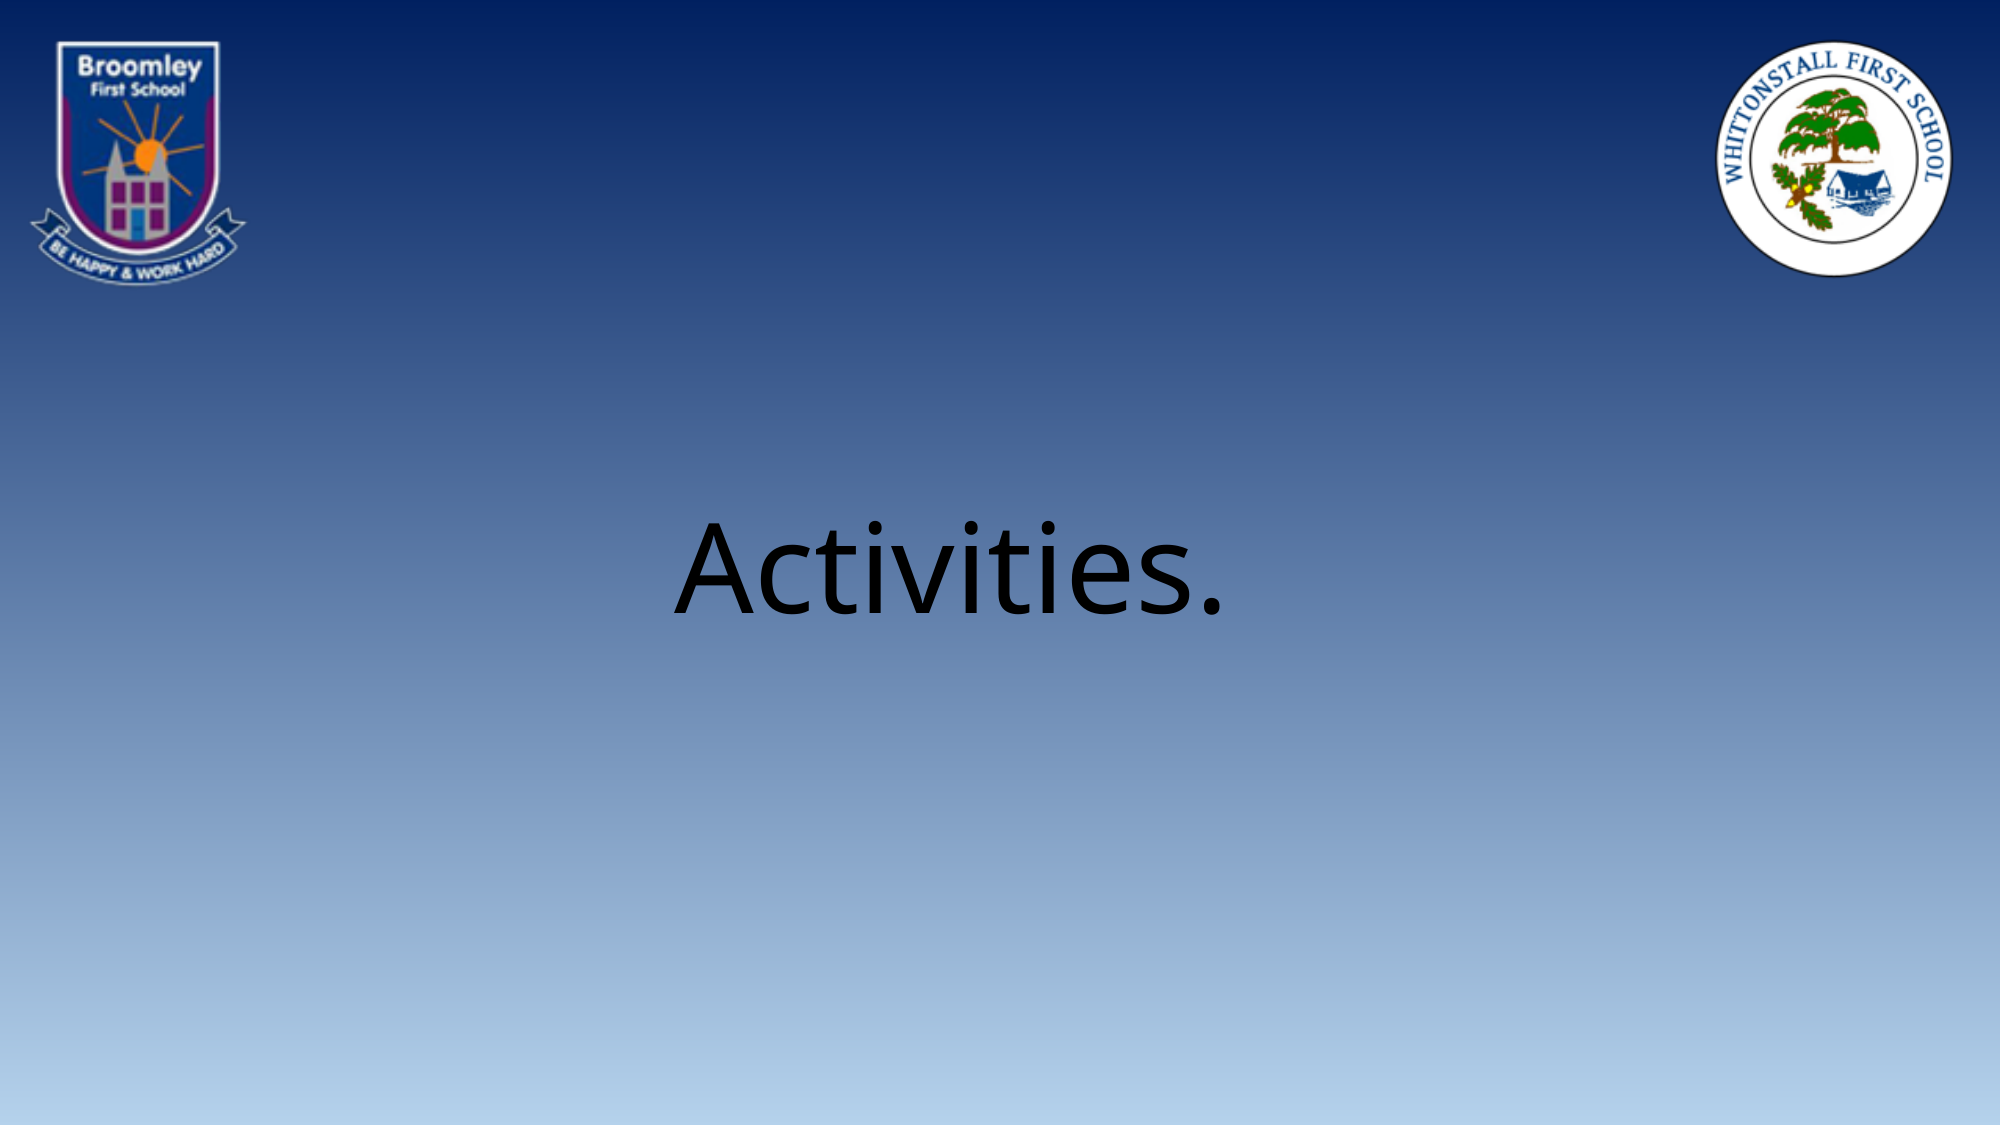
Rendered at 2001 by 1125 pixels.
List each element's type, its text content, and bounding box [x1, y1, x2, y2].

picture [0, 26, 265, 312]
picture [1692, 23, 1969, 300]
text_box Activities. [293, 470, 1644, 658]
